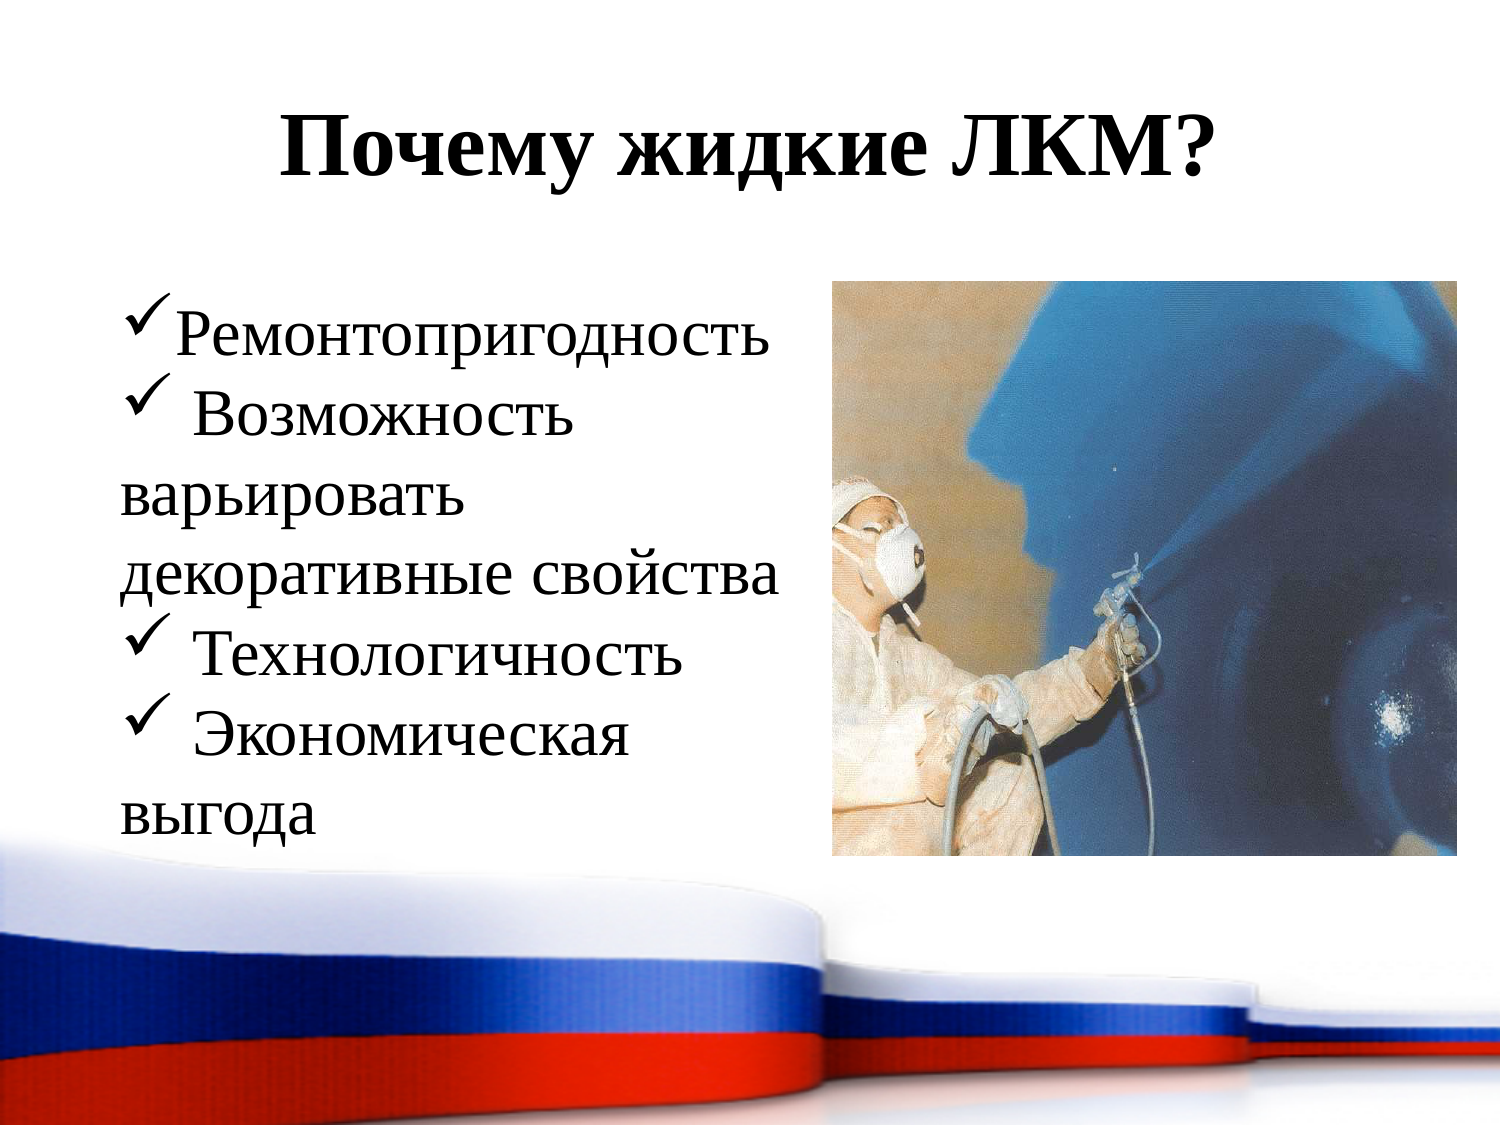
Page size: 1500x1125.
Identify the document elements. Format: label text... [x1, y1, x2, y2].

text_box Ремонтопригодность Возможность варьировать декоративные свойства Технологичность Экономическая выгода [105, 281, 797, 856]
title Почему жидкие ЛКМ? [75, 45, 1425, 233]
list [831, 280, 1457, 856]
picture [0, 0, 1500, 1125]
